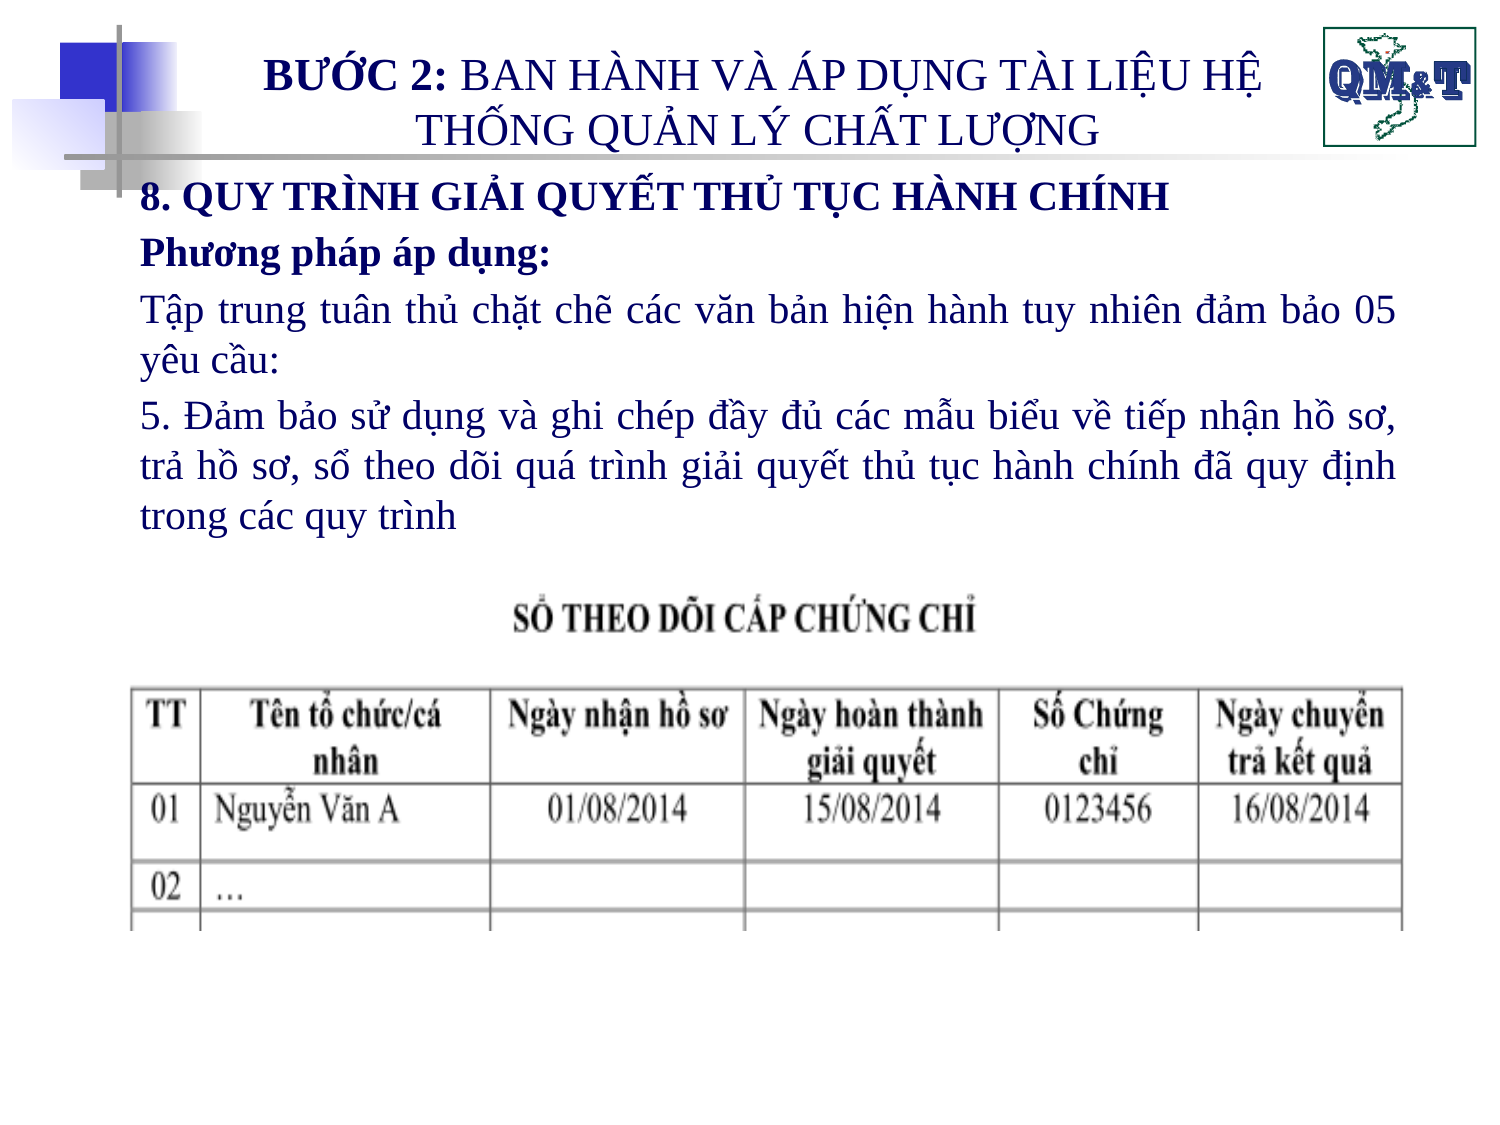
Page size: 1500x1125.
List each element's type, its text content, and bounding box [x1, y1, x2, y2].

text_box 8. QUY TRÌNH GIẢI QUYẾT THỦ TỤC HÀNH CHÍNH Phương pháp áp dụng: Tập trung tuân thủ chặt chẽ các văn bản hiện hành tuy nhiên đảm bảo 05 yêu cầu: 5. Đảm bảo sử dụng và ghi chép đầy đủ các mẫu biểu về tiếp nhận hồ sơ, trả hồ sơ, sổ theo dõi quá trình giải quyết thủ tục hành chính đã quy định trong các quy trình [124, 161, 1413, 587]
picture [124, 587, 1413, 931]
text_box BƯỚC 2: BAN HÀNH VÀ ÁP DỤNG TÀI LIỆU HỆ THỐNG QUẢN LÝ CHẤT LƯỢNG [197, 37, 1331, 162]
